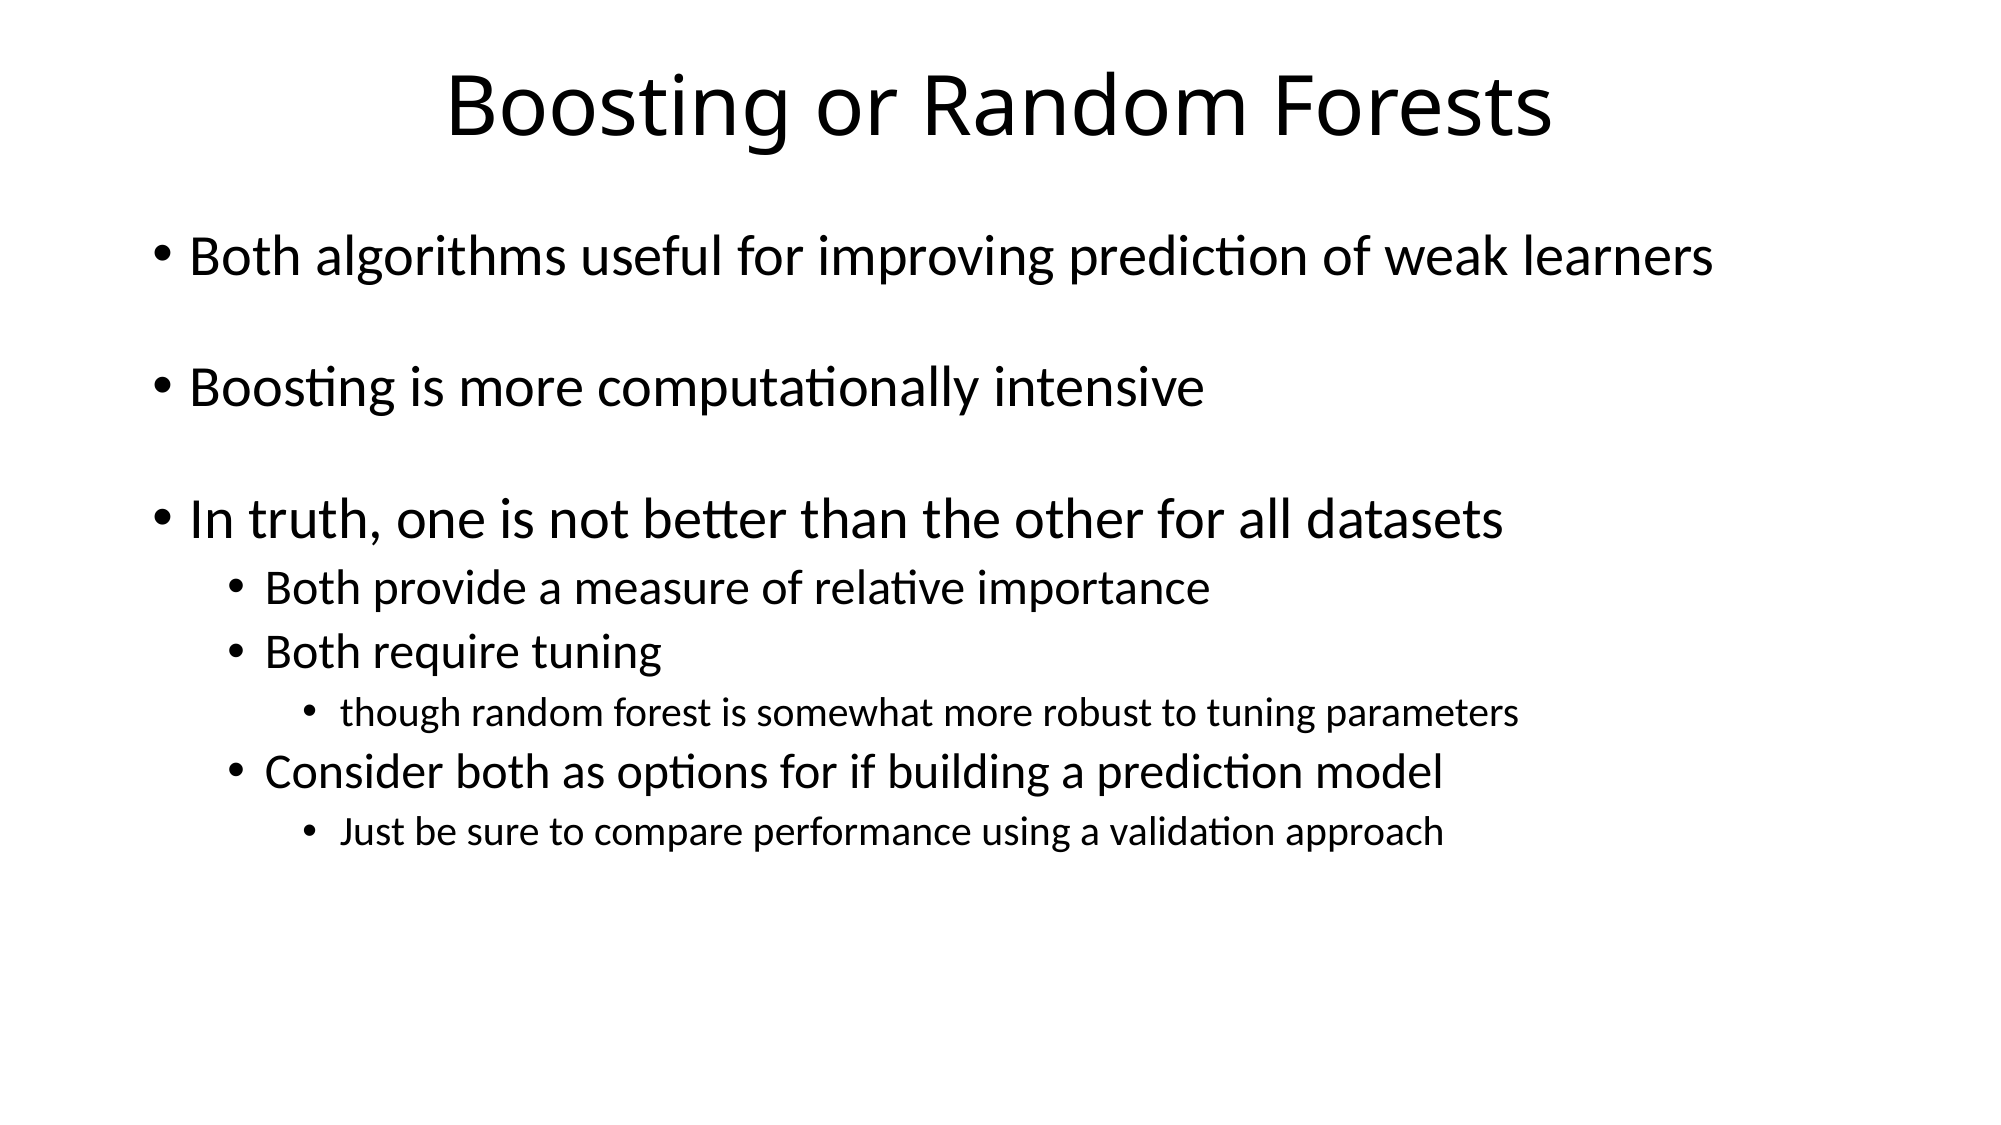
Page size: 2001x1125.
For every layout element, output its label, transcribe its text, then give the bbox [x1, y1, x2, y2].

title Boosting or Random Forests [137, 0, 1863, 217]
list Both algorithms useful for improving prediction of weak learners Boosting is more computationally intensive In truth, one is not better than the other for all datasets Both provide a measure of relative importance Both require tuning though random forest is somewhat more robust to tuning parameters Consider both as options for if building a prediction model Just be sure to compare performance using a validation approach [137, 217, 1863, 1014]
